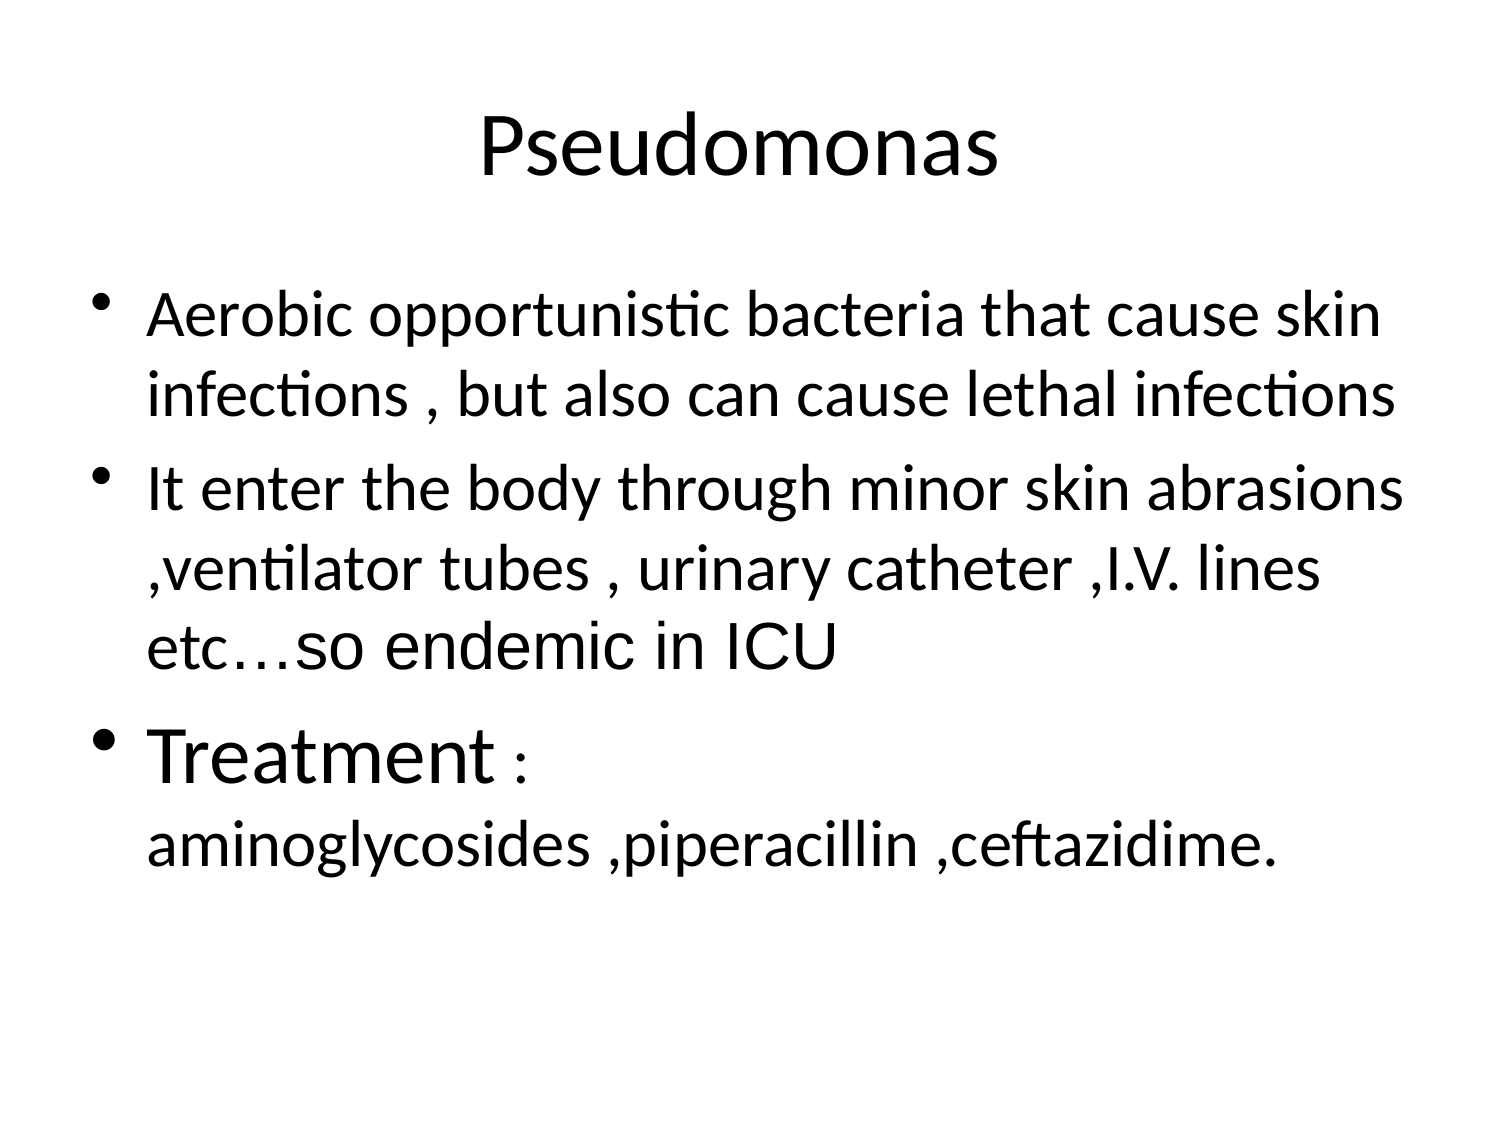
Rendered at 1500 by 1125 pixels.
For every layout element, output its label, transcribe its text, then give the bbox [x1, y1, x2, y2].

list Aerobic opportunistic bacteria that cause skin infections , but also can cause lethal infections It enter the body through minor skin abrasions ,ventilator tubes , urinary catheter ,I.V. lines etc…so endemic in ICU Treatment : aminoglycosides ,piperacillin ,ceftazidime. [75, 262, 1425, 1005]
title Pseudomonas [75, 45, 1425, 233]
